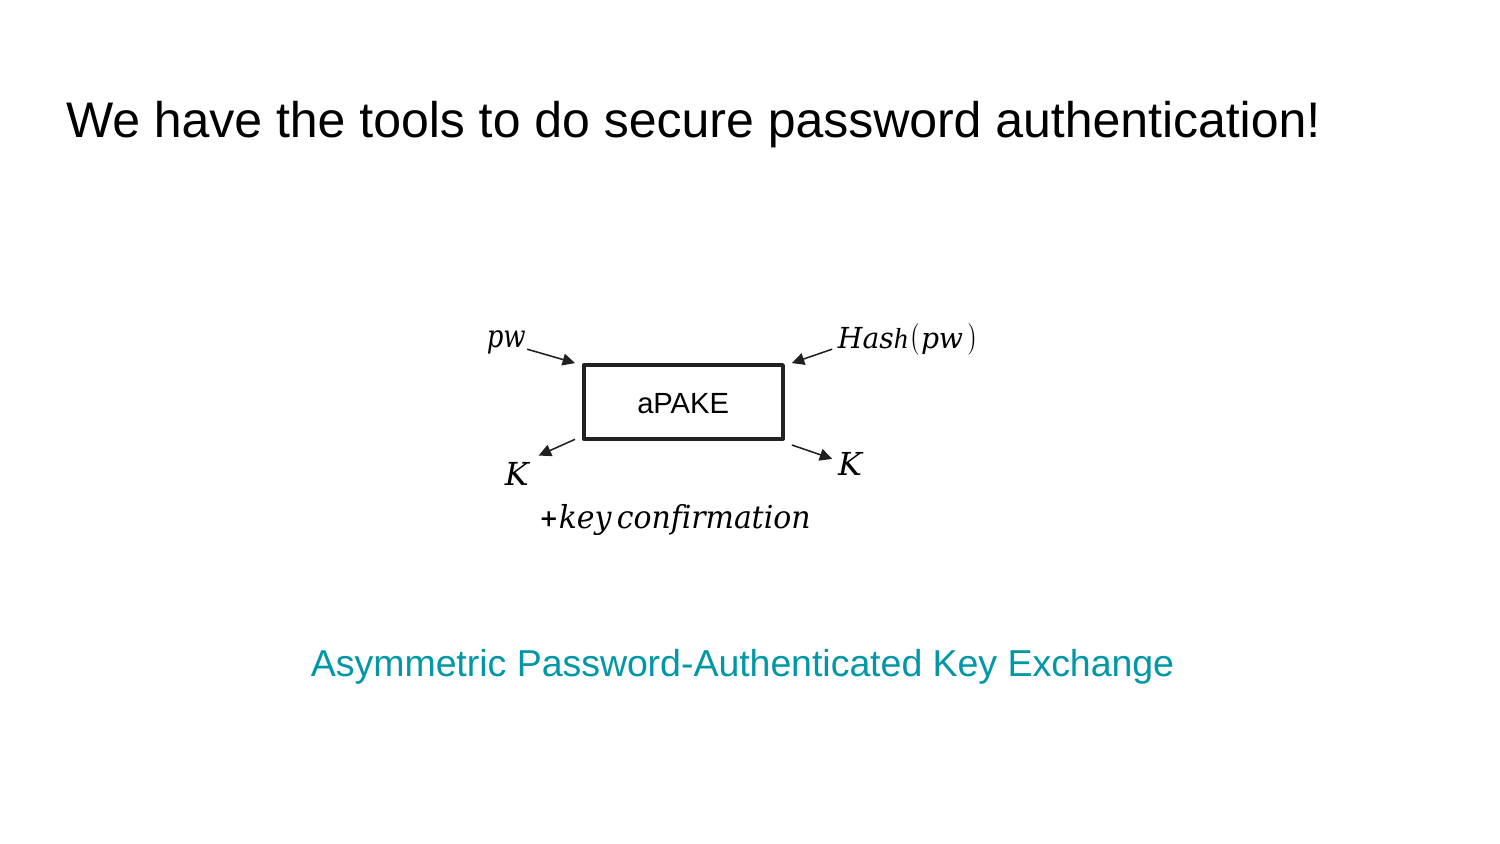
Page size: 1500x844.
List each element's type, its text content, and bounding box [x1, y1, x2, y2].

text_box aPAKE [582, 363, 785, 441]
list Asymmetric Password-Authenticated Key Exchange [277, 565, 1500, 844]
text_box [791, 444, 833, 460]
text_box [538, 439, 576, 456]
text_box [791, 348, 833, 364]
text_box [526, 348, 576, 364]
title We have the tools to do secure password authentication! [51, 72, 1449, 167]
